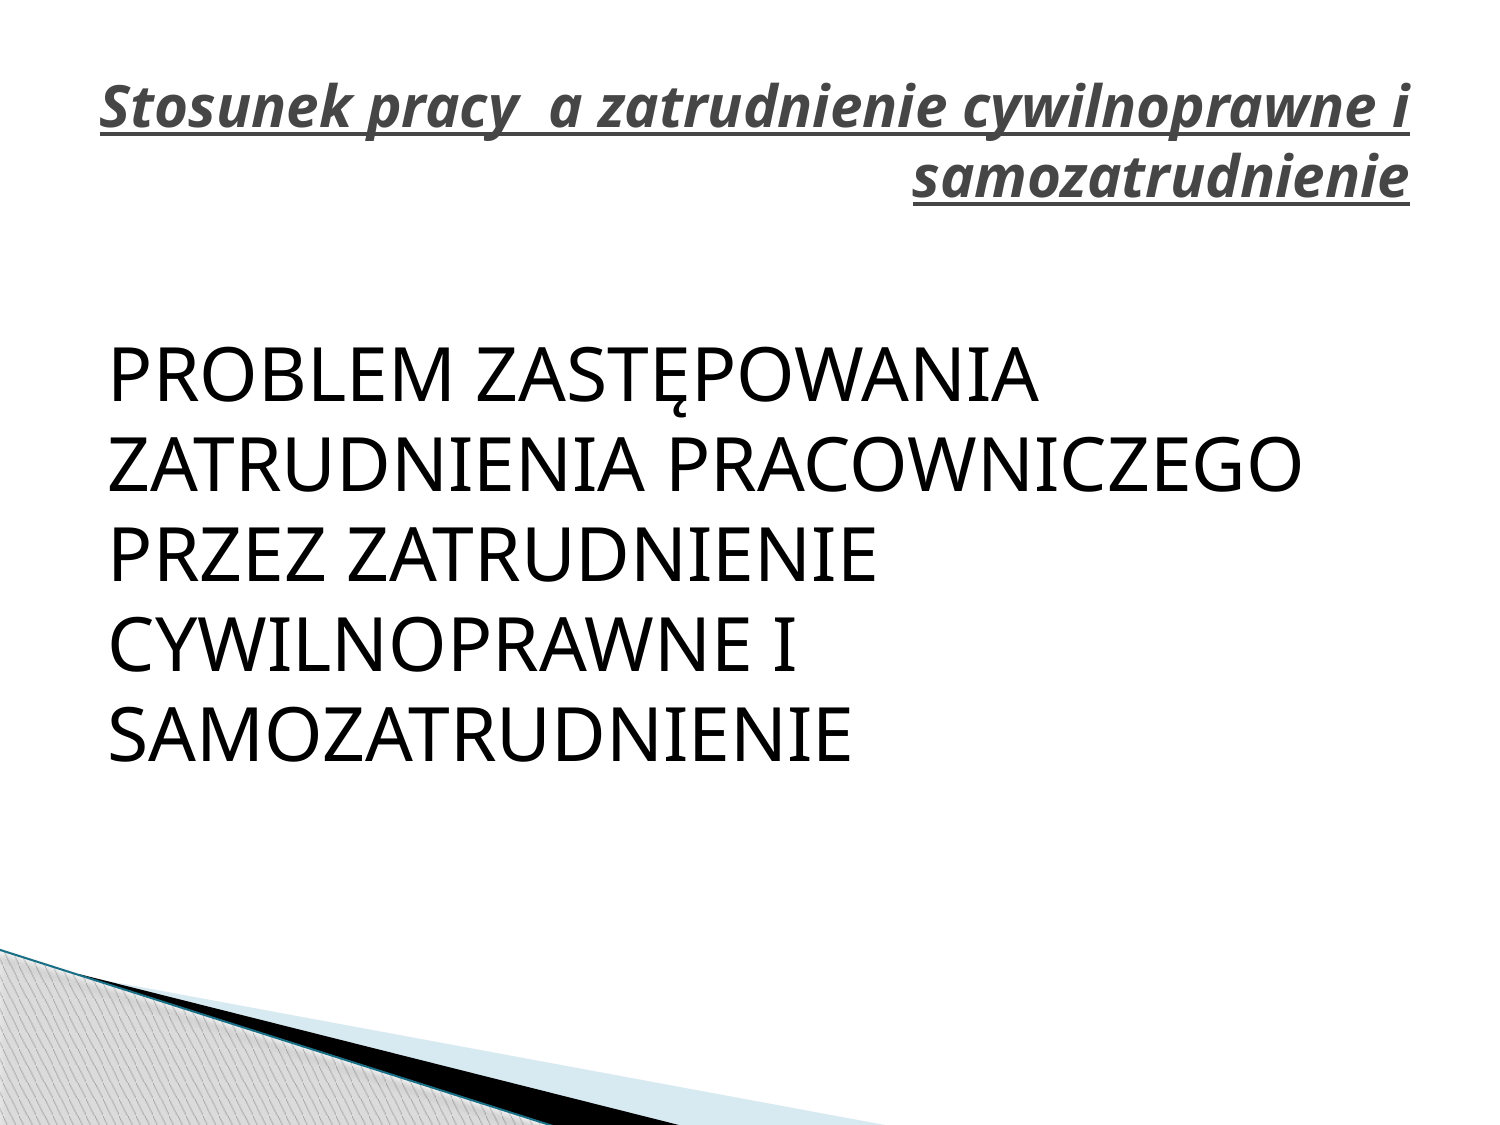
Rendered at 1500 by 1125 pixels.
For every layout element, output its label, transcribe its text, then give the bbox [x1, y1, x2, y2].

list PROBLEM ZASTĘPOWANIA ZATRUDNIENIA PRACOWNICZEGO PRZEZ ZATRUDNIENIE CYWILNOPRAWNE I SAMOZATRUDNIENIE [75, 243, 1425, 986]
title Stosunek pracy a zatrudnienie cywilnoprawne i samozatrudnienie [75, 45, 1425, 233]
